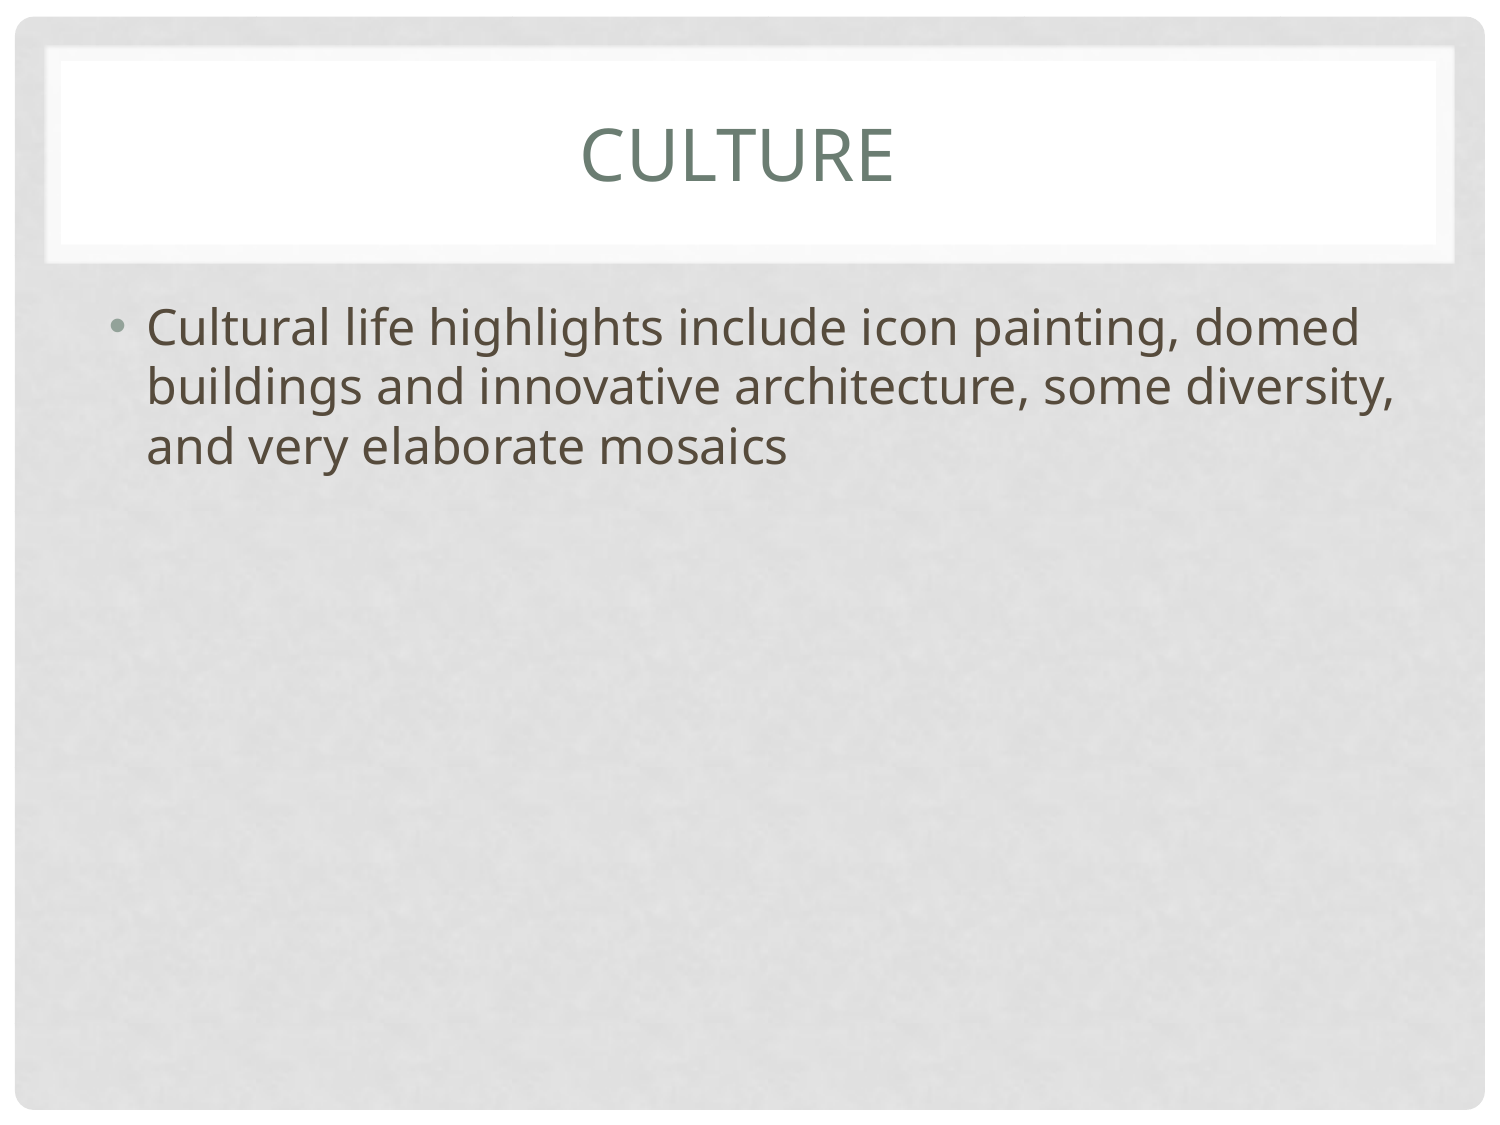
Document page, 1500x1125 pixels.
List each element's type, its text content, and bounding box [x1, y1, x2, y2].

list Cultural life highlights include icon painting, domed buildings and innovative architecture, some diversity, and very elaborate mosaics [75, 287, 1425, 1005]
title Culture [69, 66, 1425, 238]
